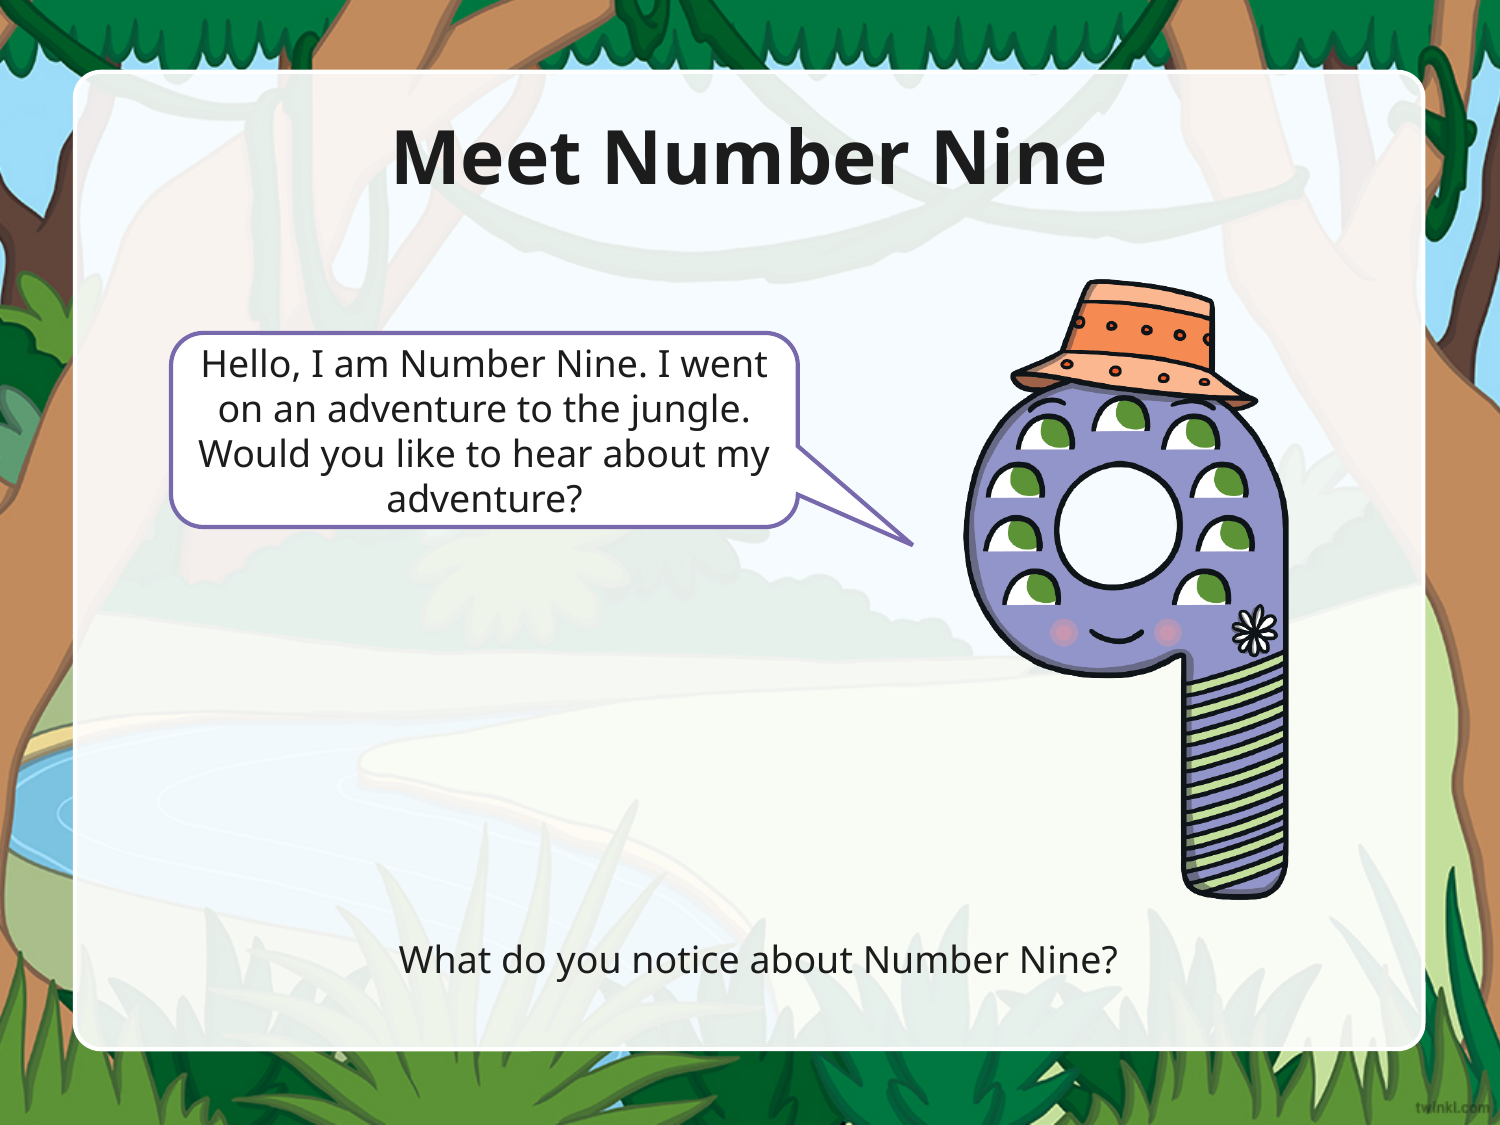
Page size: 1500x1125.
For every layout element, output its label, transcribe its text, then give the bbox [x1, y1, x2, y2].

text_box What do you notice about Number Nine? [123, 940, 1376, 982]
title Meet Number Nine [73, 76, 1426, 244]
picture [0, 0, 1500, 1125]
text_box Hello, I am Number Nine. I went on an adventure to the jungle. Would you like to hear about my adventure? [169, 331, 914, 547]
